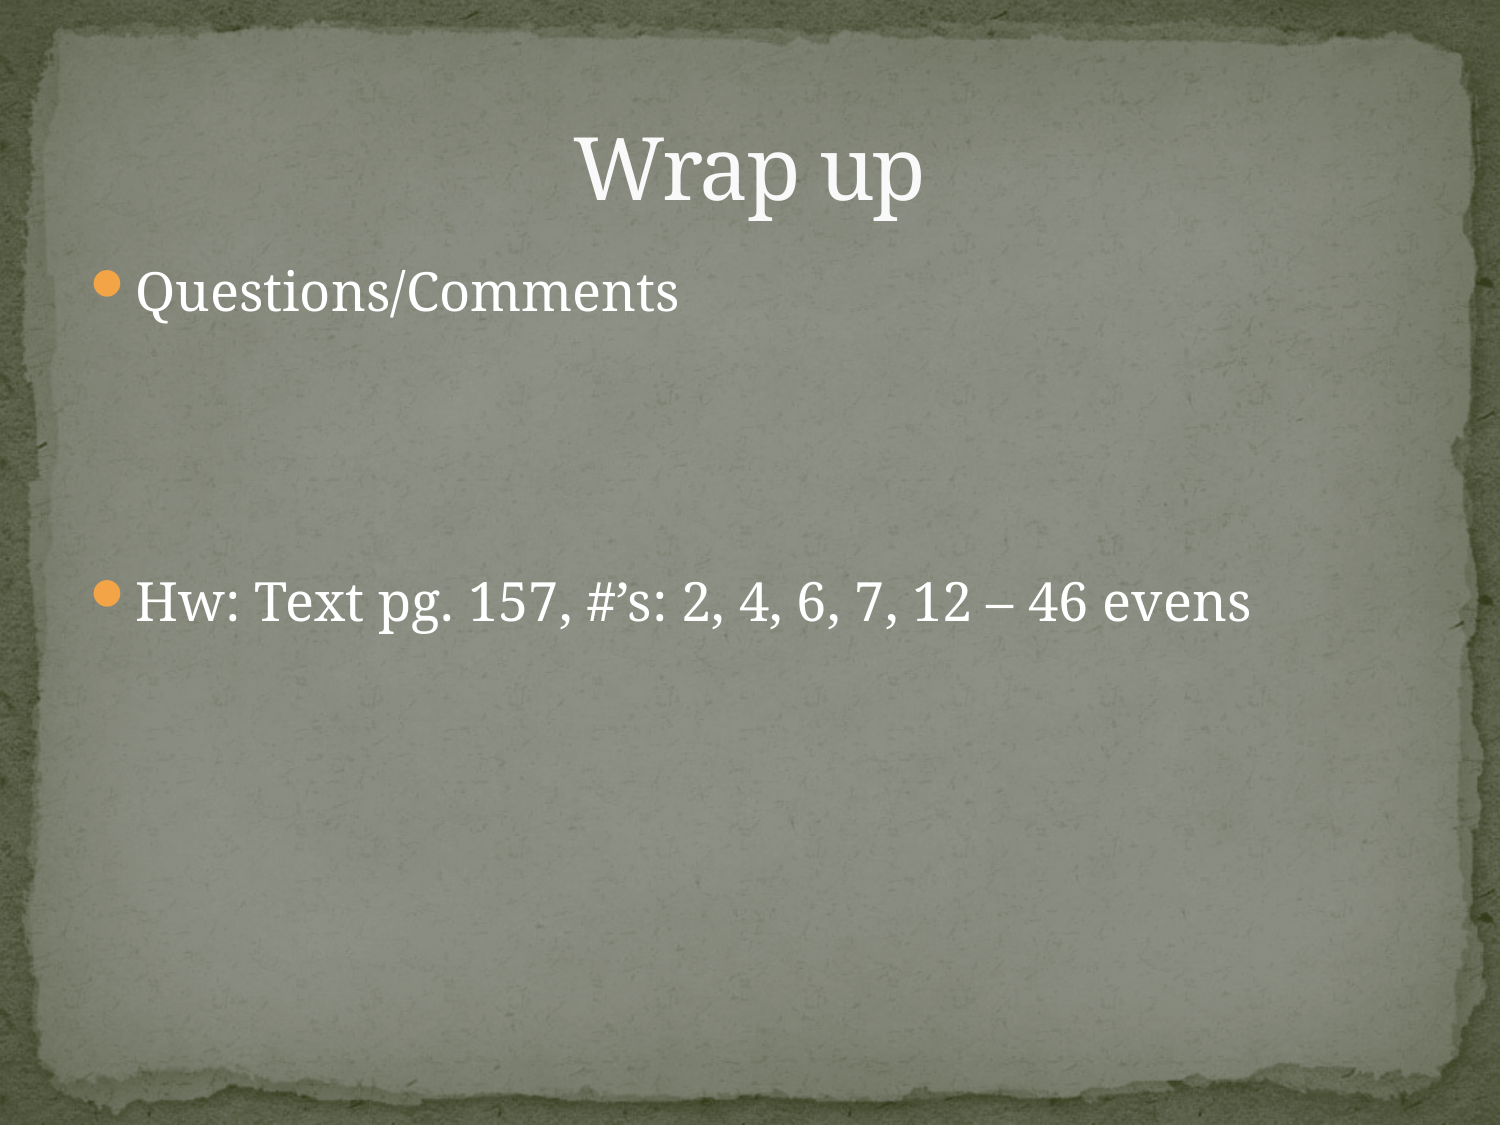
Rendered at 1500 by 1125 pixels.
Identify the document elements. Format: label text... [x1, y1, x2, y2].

list Questions/Comments Hw: Text pg. 157, #’s: 2, 4, 6, 7, 12 – 46 evens [75, 249, 1425, 1000]
title Wrap up [74, 24, 1425, 225]
